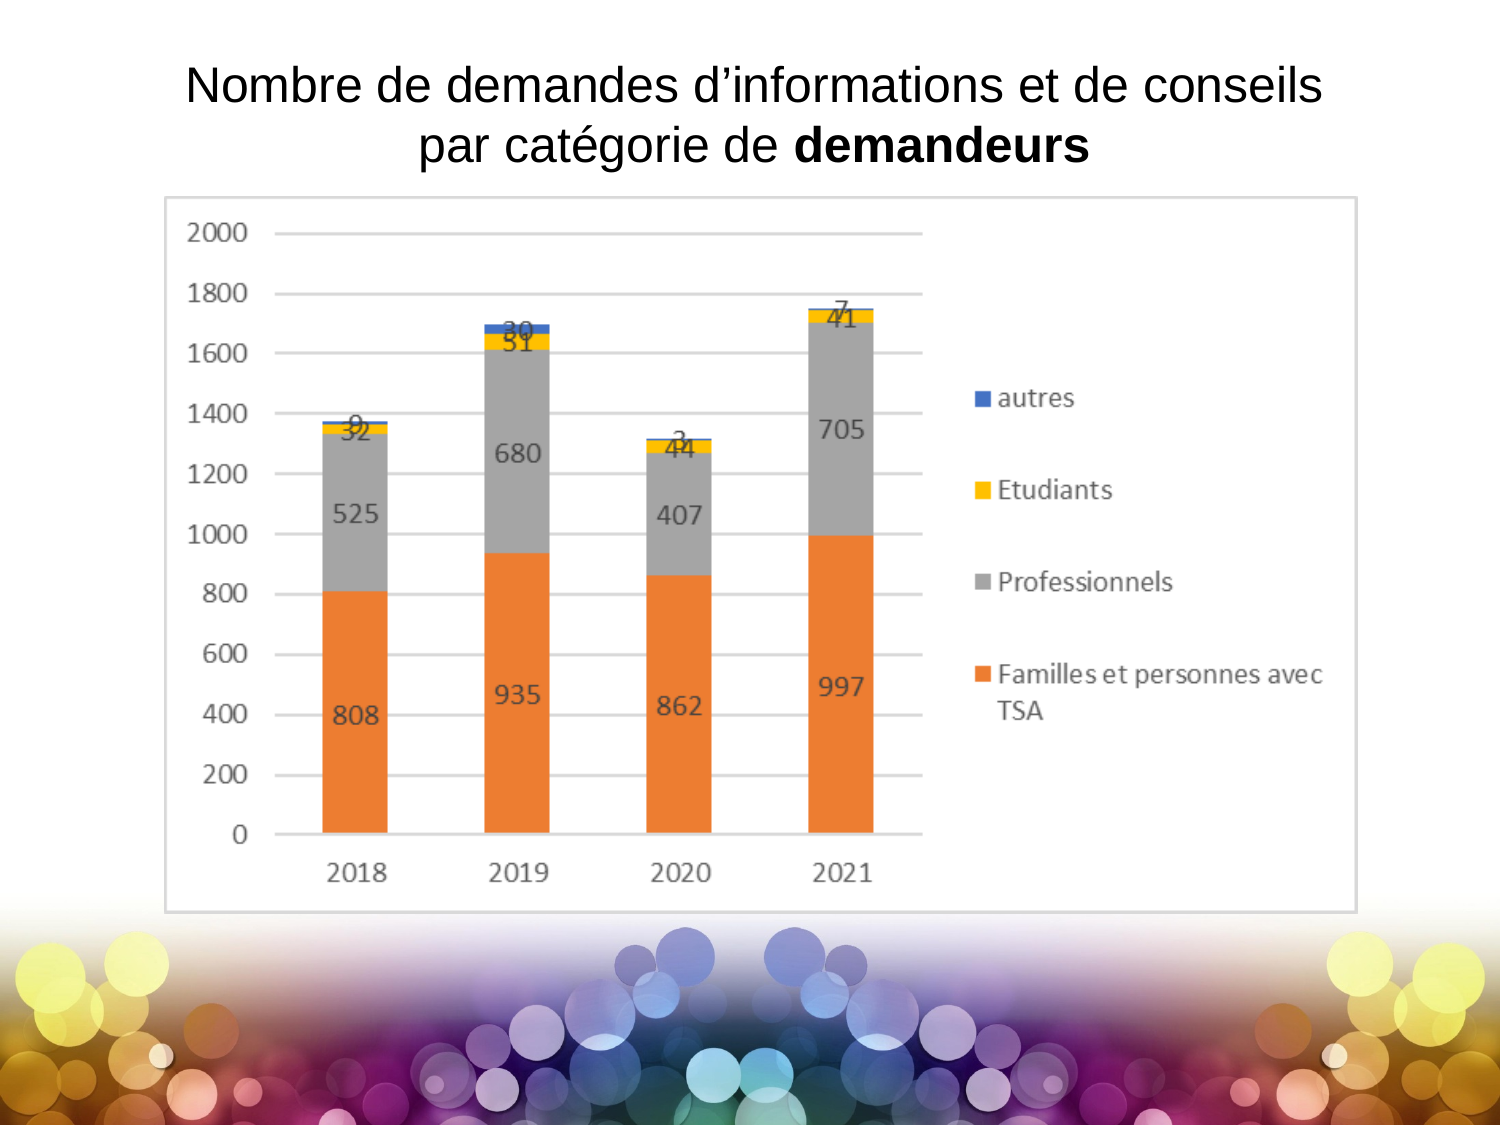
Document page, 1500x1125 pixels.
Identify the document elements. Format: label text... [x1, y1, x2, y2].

picture [0, 196, 1500, 1125]
title Nombre de demandes d’informations et de conseils par catégorie de demandeurs [124, 19, 1399, 207]
